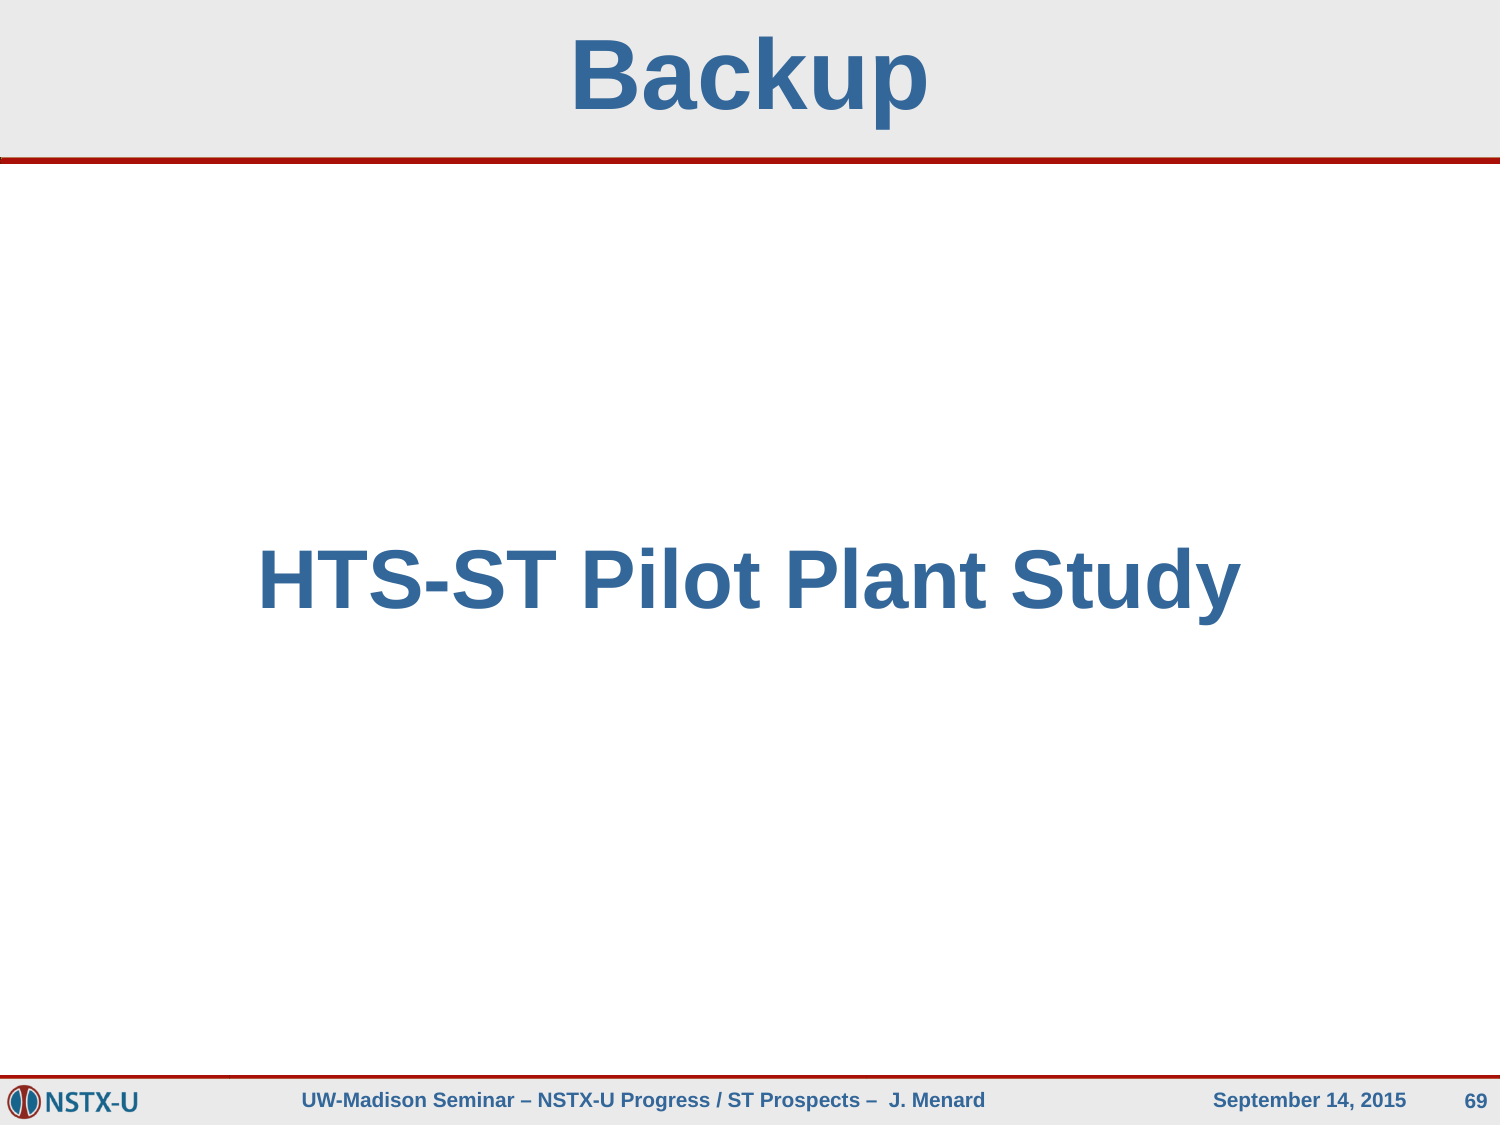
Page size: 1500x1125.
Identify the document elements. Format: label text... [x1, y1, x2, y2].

title Backup [0, 0, 1500, 158]
list HTS-ST Pilot Plant Study [12, 500, 1488, 650]
picture [0, 1075, 1500, 1125]
picture [0, 158, 1500, 164]
